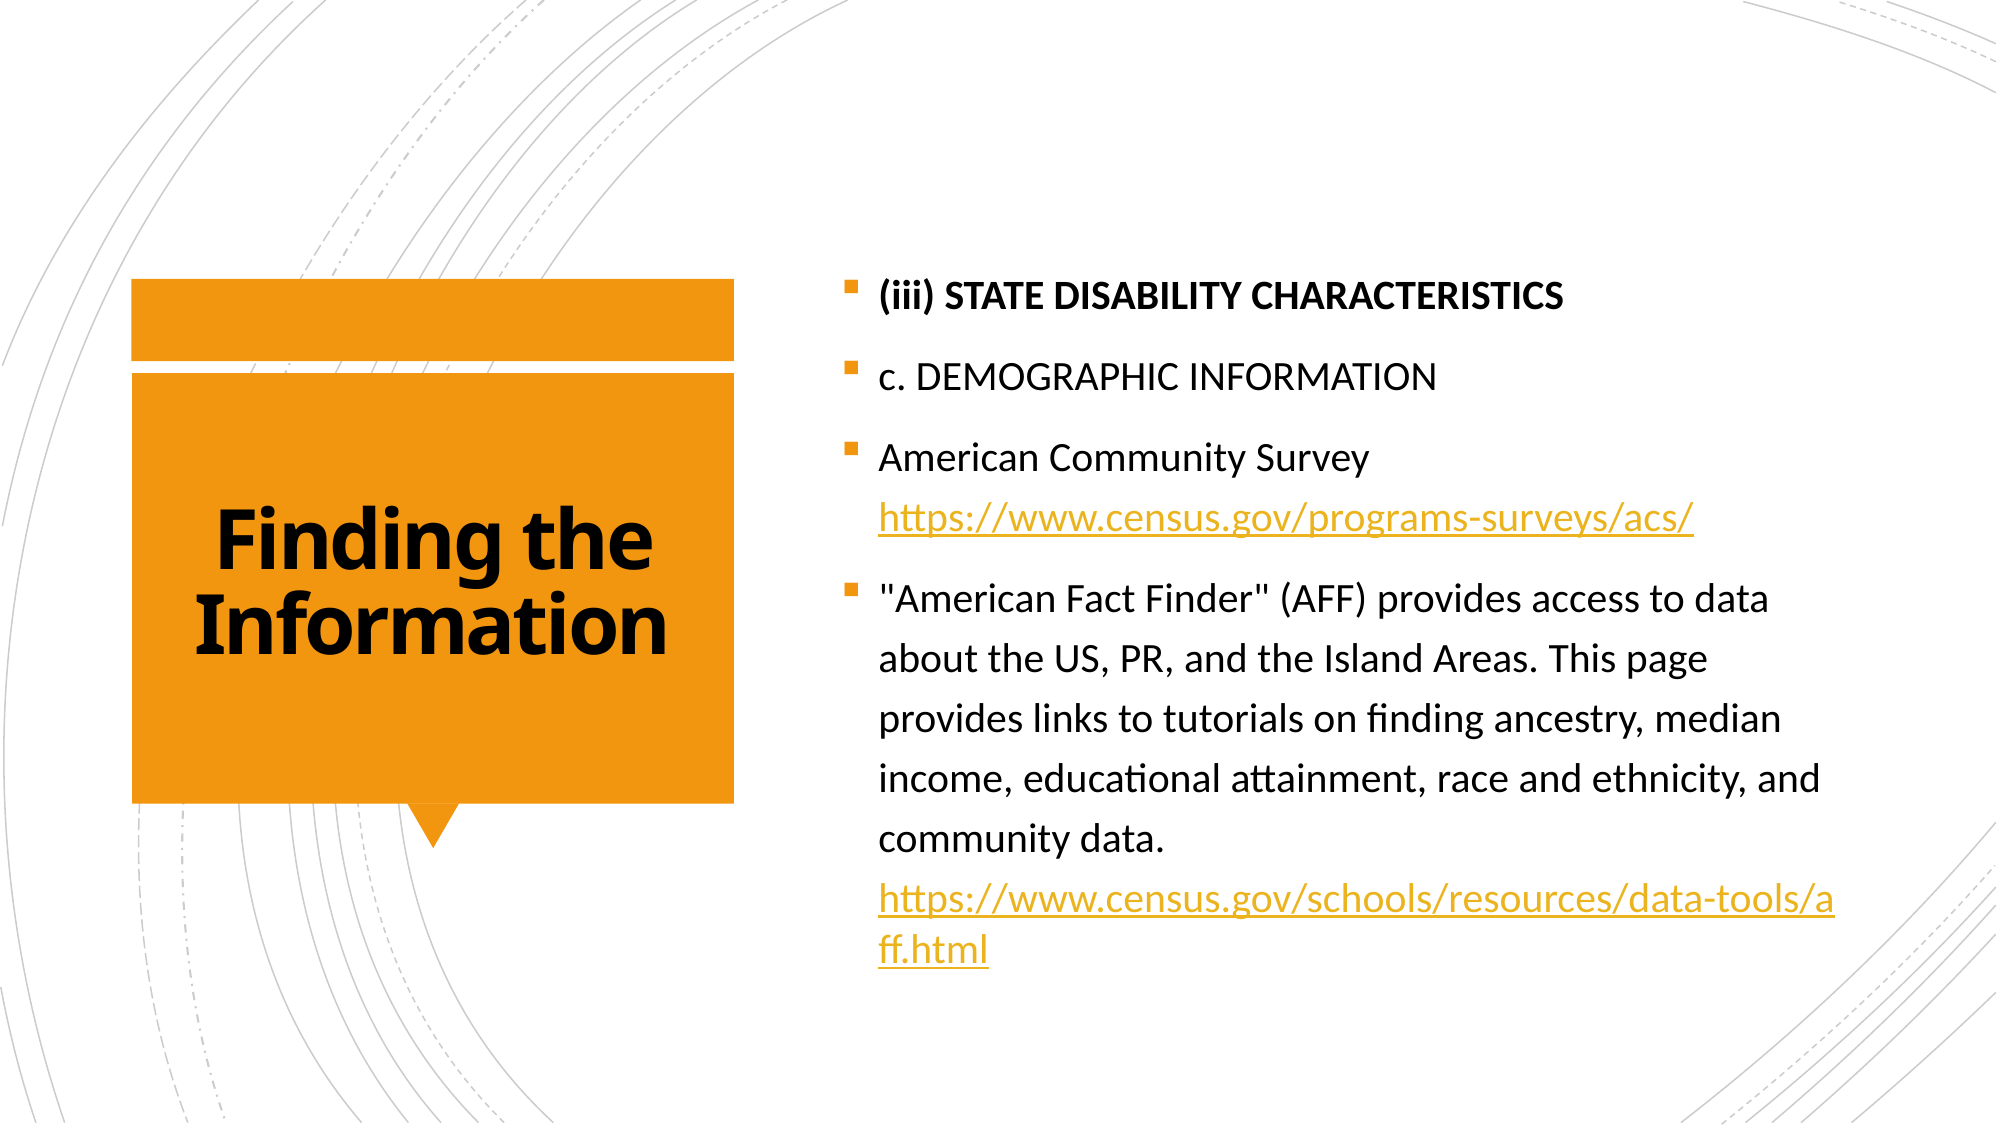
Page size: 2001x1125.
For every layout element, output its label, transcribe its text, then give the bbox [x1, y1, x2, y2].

list (iii) STATE DISABILITY CHARACTERISTICS c. DEMOGRAPHIC INFORMATION American Community Survey https://www.census.gov/programs-surveys/acs/ "American Fact Finder" (AFF) provides access to data about the US, PR, and the Island Areas. This page provides links to tutorials on finding ancestry, median income, educational attainment, race and ethnicity, and community data. https://www.census.gov/schools/resources/data-tools/aff.html [825, 250, 1855, 642]
title Finding the Information [145, 383, 721, 789]
